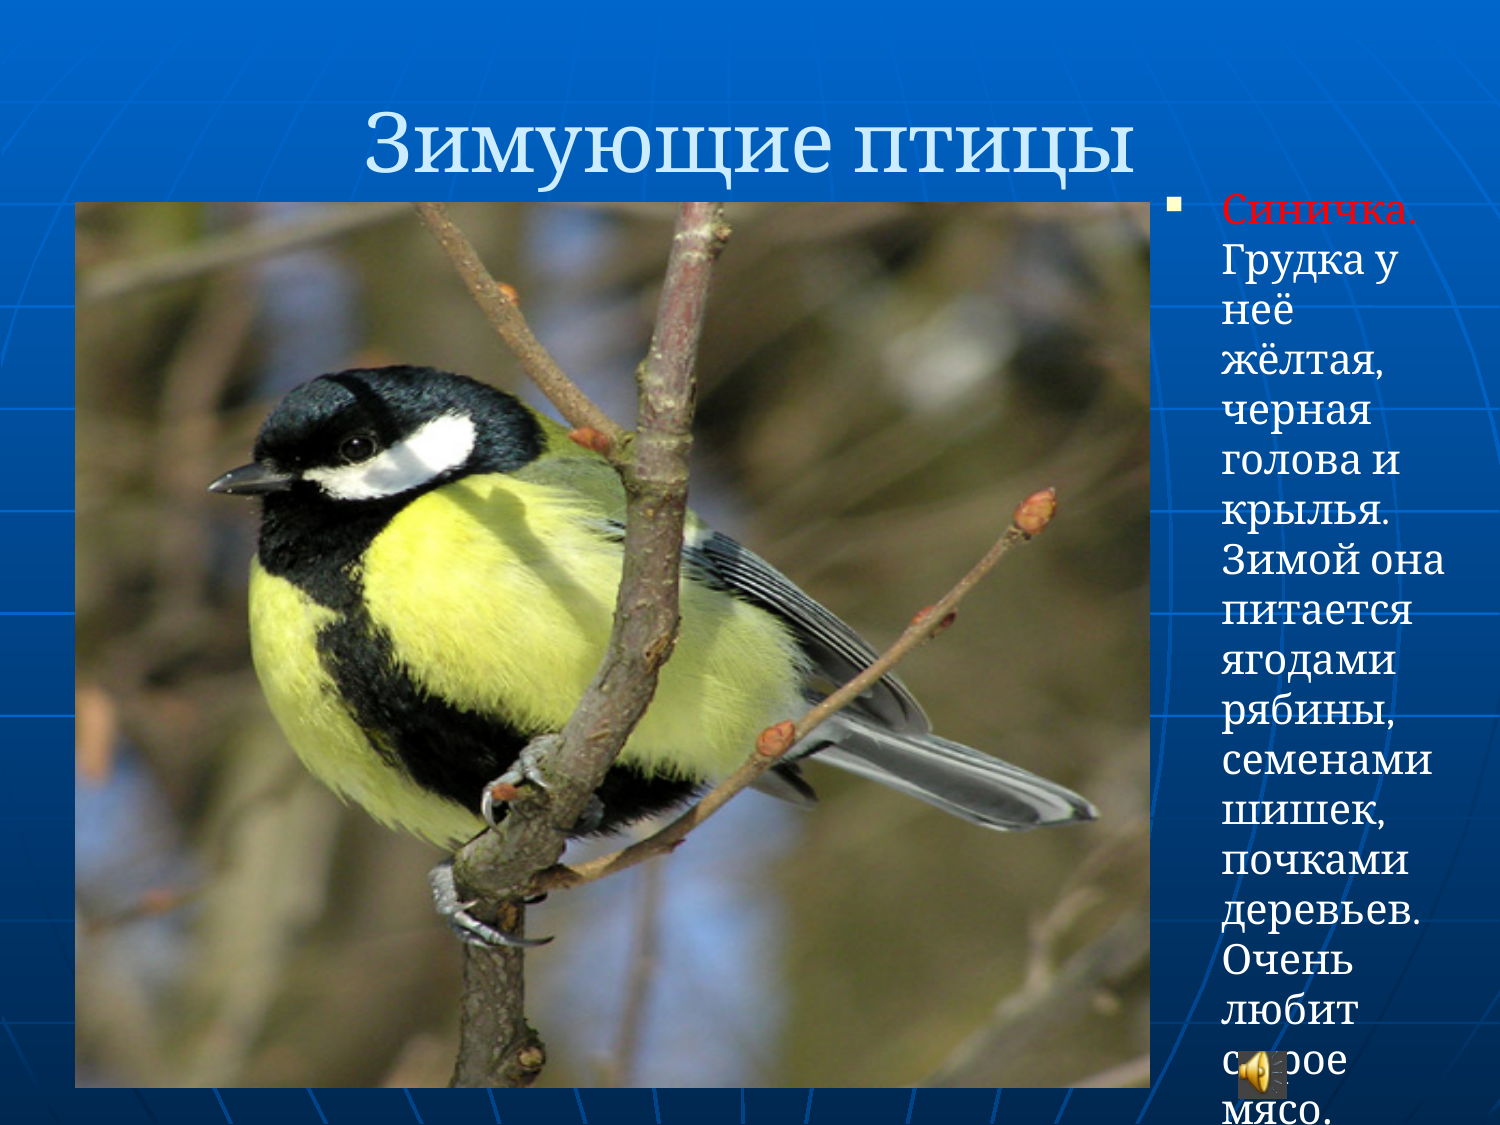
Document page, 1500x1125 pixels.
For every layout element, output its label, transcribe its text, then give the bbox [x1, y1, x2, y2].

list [74, 202, 1151, 1088]
list Синичка. Грудка у неё жёлтая, черная голова и крылья. Зимой она питается ягодами рябины, семенами шишек, почками деревьев. Очень любит сырое мясо. [1149, 174, 1476, 1101]
title Зимующие птицы [74, 45, 1426, 202]
picture [1237, 1049, 1288, 1101]
